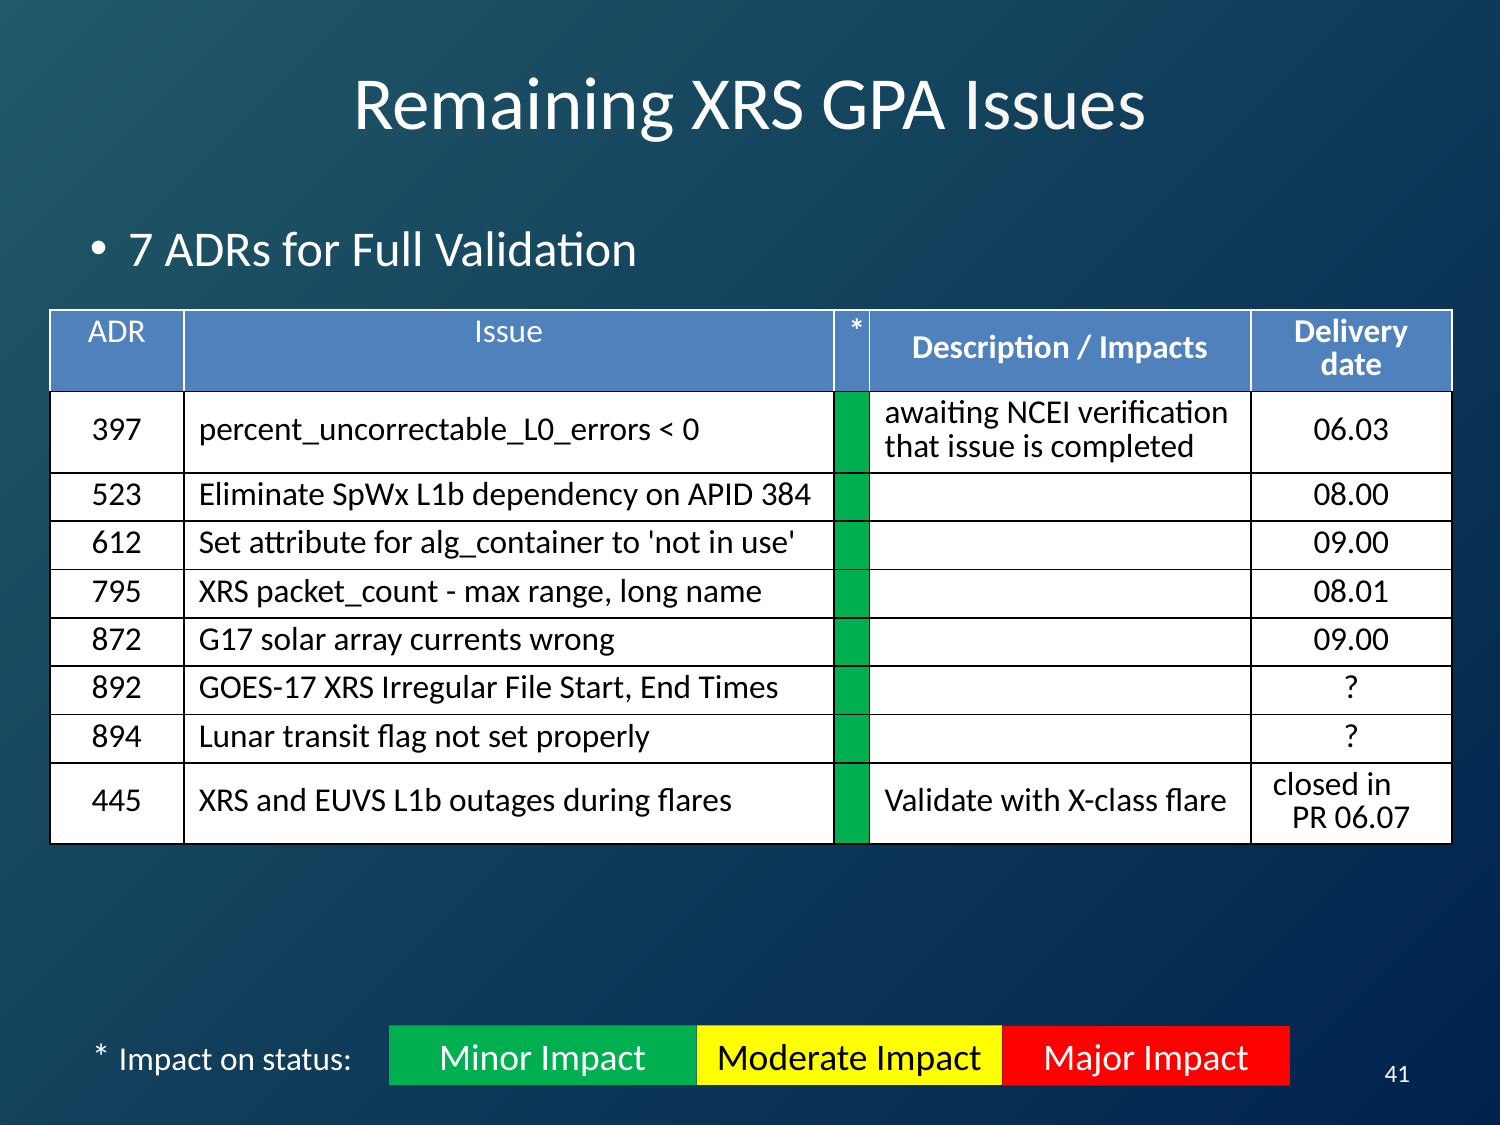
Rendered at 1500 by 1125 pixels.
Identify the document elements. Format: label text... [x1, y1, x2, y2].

table_cell [835, 619, 869, 665]
table_cell 612 [51, 522, 183, 569]
table_header Delivery date [1252, 311, 1451, 391]
table_cell percent_uncorrectable_L0_errors < 0 [185, 392, 833, 472]
table_header * [835, 311, 869, 391]
table_cell [870, 570, 1250, 617]
table_cell [835, 474, 869, 520]
table_cell [870, 522, 1250, 569]
table_cell XRS and EUVS L1b outages during flares [185, 764, 833, 843]
table_cell ? [1252, 715, 1451, 762]
table_cell 09.00 [1252, 619, 1451, 665]
table_cell [835, 570, 869, 617]
table_cell 795 [51, 570, 183, 617]
table_cell Lunar transit flag not set properly [185, 715, 833, 762]
table_cell Validate with X-class flare [870, 764, 1250, 843]
table_header Issue [185, 311, 833, 391]
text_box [388, 1024, 1291, 1087]
table_cell [835, 522, 869, 569]
table_cell 09.00 [1252, 522, 1451, 569]
table_cell [870, 667, 1250, 714]
table_cell closed in PR 06.07 [1252, 764, 1451, 843]
table_cell 397 [51, 392, 183, 472]
table_cell [870, 619, 1250, 665]
table_cell [870, 715, 1250, 762]
table_cell [835, 715, 869, 762]
table_cell Set attribute for alg_container to 'not in use' [185, 522, 833, 569]
table_cell awaiting NCEI verification that issue is completed [870, 392, 1250, 472]
text_box 7 ADRs for Full Validation [75, 209, 1414, 285]
table_cell GOES-17 XRS Irregular File Start, End Times [185, 667, 833, 714]
table_cell 894 [51, 715, 183, 762]
text_box * Impact on status: [77, 1025, 368, 1085]
table_cell [835, 667, 869, 714]
table_cell 08.00 [1252, 474, 1451, 520]
table_cell [835, 764, 869, 843]
table_cell [870, 474, 1250, 520]
table_cell [835, 392, 869, 472]
table_cell 06.03 [1252, 392, 1451, 472]
title Remaining XRS GPA Issues [75, 14, 1425, 185]
slide_number 41 [1074, 1042, 1425, 1103]
table_cell 08.01 [1252, 570, 1451, 617]
table_cell 892 [51, 667, 183, 714]
table_cell 445 [51, 764, 183, 843]
table_header Description / Impacts [870, 311, 1250, 391]
table_cell 872 [51, 619, 183, 665]
table_cell ? [1252, 667, 1451, 714]
table_cell Eliminate SpWx L1b dependency on APID 384 [185, 474, 833, 520]
table_header ADR [51, 311, 183, 391]
table_cell 523 [51, 474, 183, 520]
table_cell XRS packet_count - max range, long name [185, 570, 833, 617]
table_cell G17 solar array currents wrong [185, 619, 833, 665]
